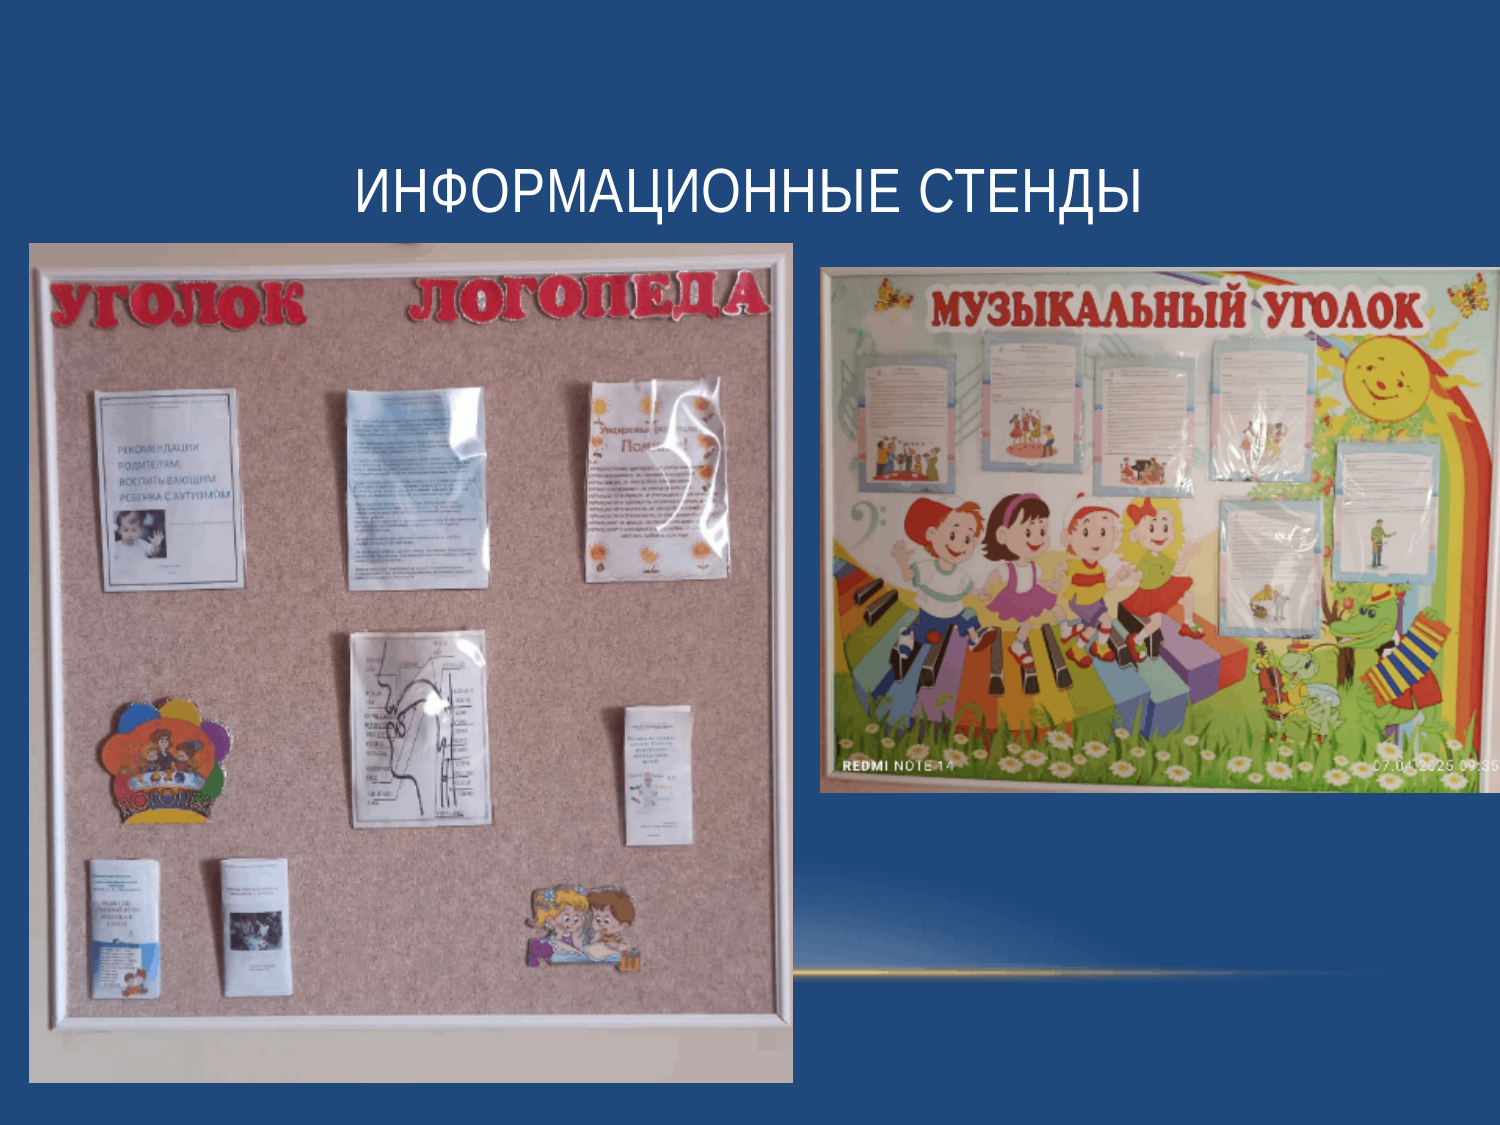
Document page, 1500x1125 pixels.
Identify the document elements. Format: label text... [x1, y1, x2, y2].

title информационные стенды [99, 45, 1400, 233]
picture [0, 0, 1500, 1125]
